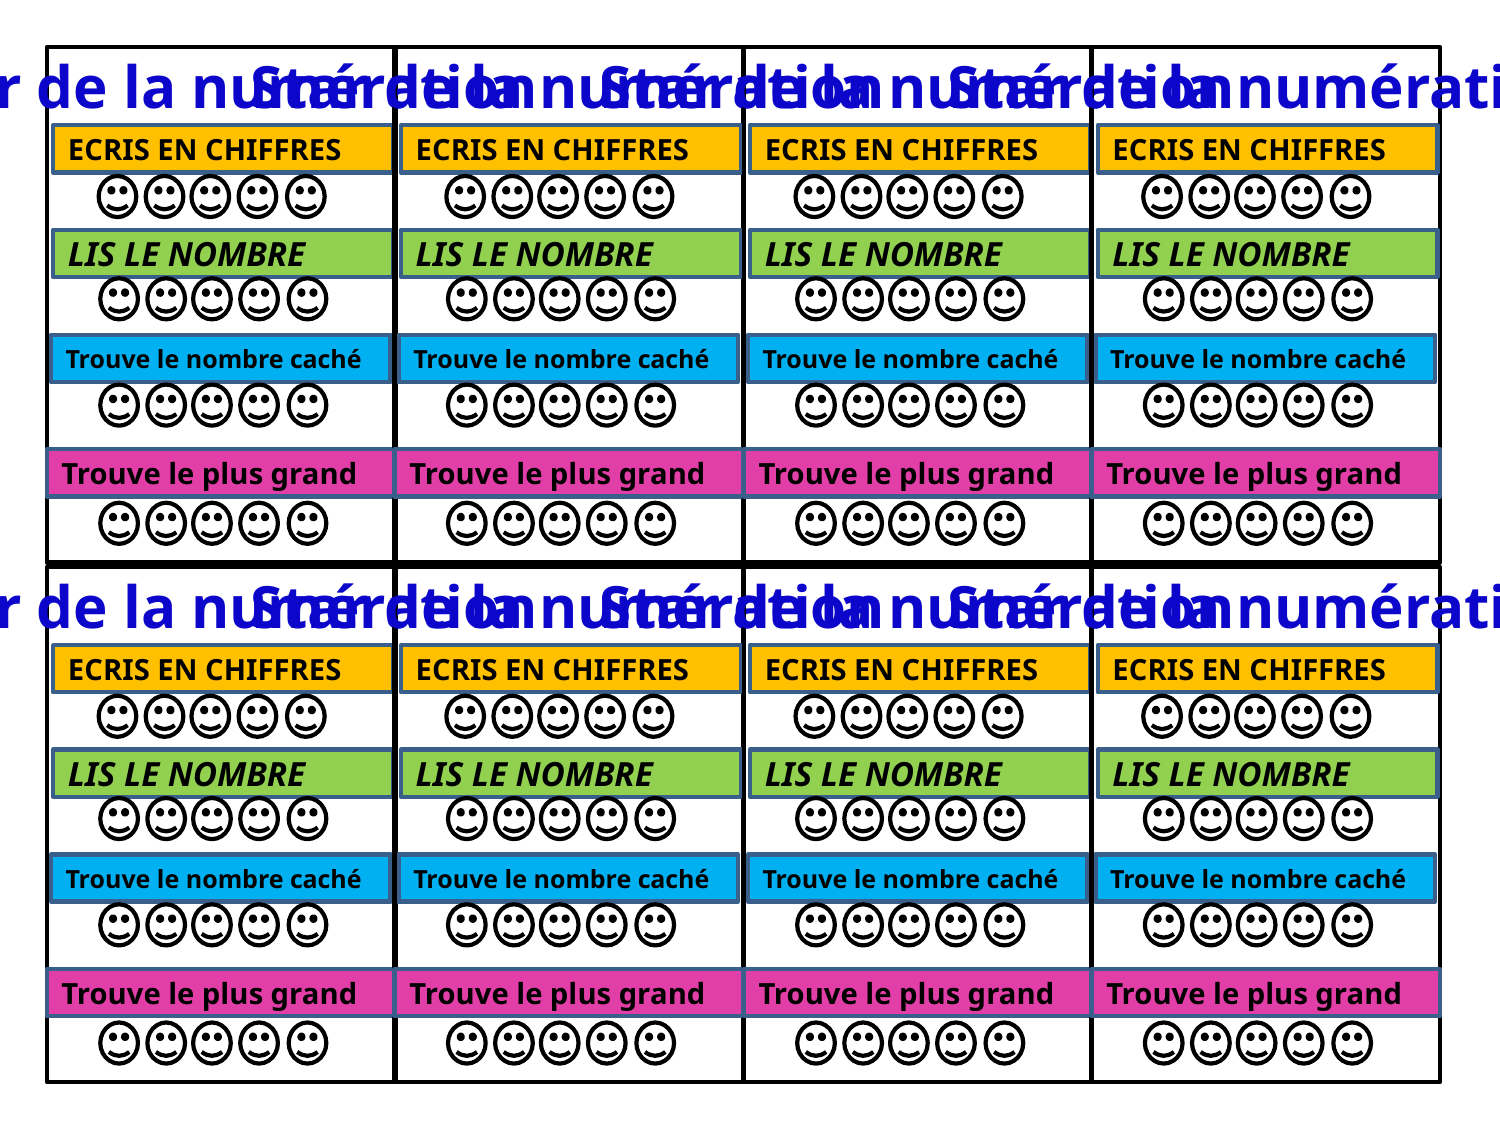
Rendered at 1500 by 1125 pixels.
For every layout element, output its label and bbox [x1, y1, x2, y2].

text_box [41, 562, 386, 1083]
text_box [737, 562, 1083, 1083]
text_box [388, 562, 735, 1083]
text_box [388, 42, 736, 560]
text_box [1085, 42, 1444, 562]
text_box [1085, 562, 1444, 1083]
text_box [737, 42, 1084, 560]
text_box [41, 42, 387, 560]
